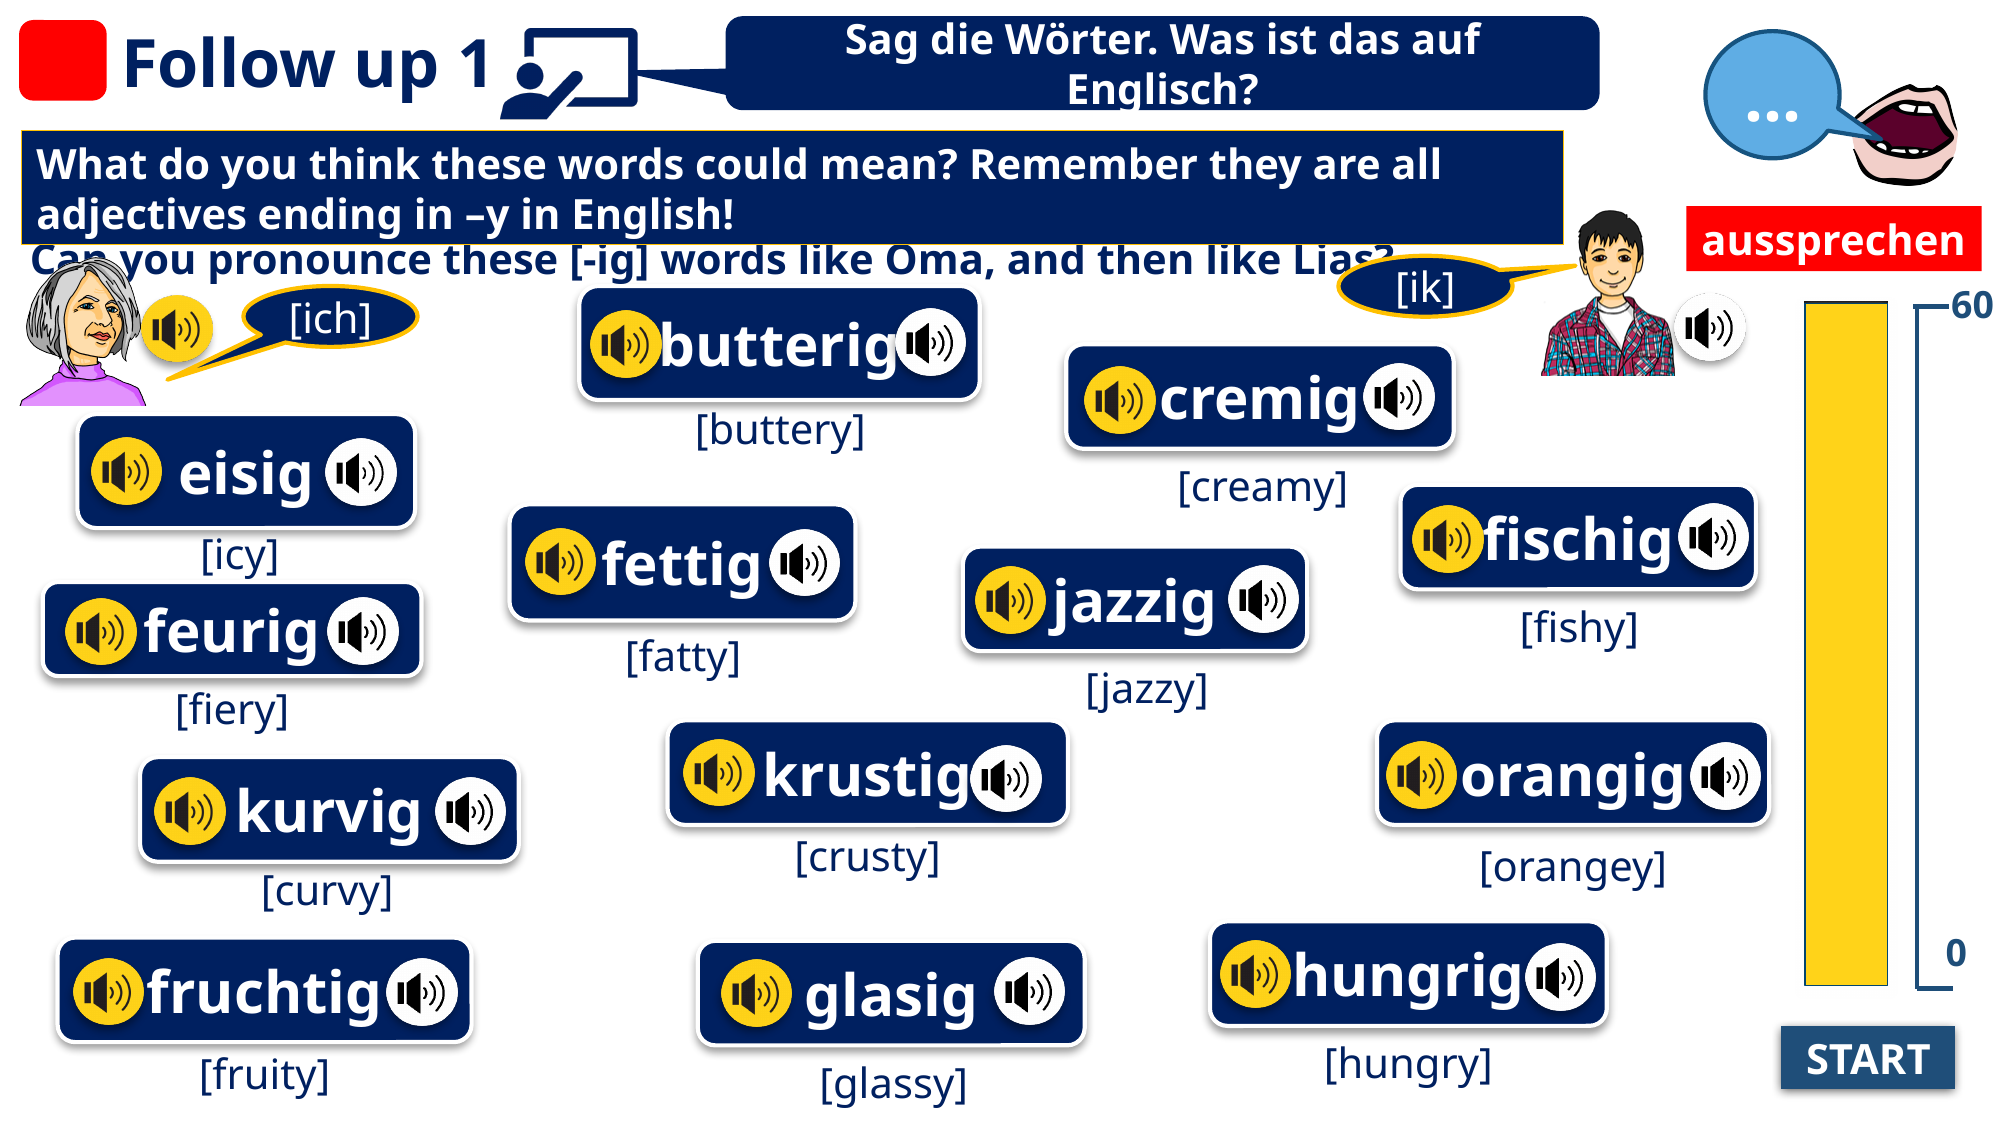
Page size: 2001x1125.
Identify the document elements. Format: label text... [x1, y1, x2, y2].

text_box [glassy] [702, 1049, 1085, 1115]
text_box Follow up 1 [121, 28, 487, 104]
text_box kurvig [137, 755, 521, 855]
picture [1537, 196, 1746, 376]
picture [1363, 362, 1435, 430]
picture [1678, 502, 1750, 570]
picture [720, 959, 792, 1027]
picture [974, 566, 1046, 634]
text_box [fiery] [42, 675, 422, 740]
text_box [ich] [165, 371, 203, 382]
text_box Follow up 1 [649, 28, 1847, 104]
picture [154, 777, 226, 845]
text_box The German [-ig] is the equivalent of the English [-y] at the end of adjectives. Can you pronounce these [-ig] words like Oma, and then like Lias? [15, 125, 487, 245]
picture [0, 246, 213, 406]
picture [1591, 357, 1598, 363]
picture [970, 745, 1042, 812]
text_box fischig [1398, 482, 1759, 592]
text_box What do you think these words could mean? Remember they are all adjectives ending in –y in English! [21, 130, 1564, 245]
text_box fruchtig [55, 935, 474, 1040]
picture [894, 308, 966, 376]
picture [1599, 340, 1605, 365]
text_box … [1703, 29, 1847, 161]
picture [1852, 83, 1958, 186]
text_box [hungry] [1209, 1029, 1607, 1095]
picture [590, 310, 662, 378]
text_box aussprechen [1690, 206, 1982, 272]
text_box fettig [507, 502, 858, 621]
text_box [curvy] [136, 855, 519, 921]
text_box [jazzy] [1070, 654, 1313, 720]
text_box The German [-ig] is the equivalent of the English [-y] at the end of adjectives. Can you pronounce these [-ig] words like Oma, and then like Lias? [649, 125, 1598, 195]
text_box START [1781, 1026, 1956, 1090]
text_box [ik] [1336, 253, 1532, 319]
text_box butterig [577, 291, 982, 395]
text_box 0 [1930, 921, 2000, 982]
picture [1227, 565, 1299, 633]
picture [386, 958, 458, 1026]
picture [435, 777, 507, 845]
picture [492, 0, 644, 149]
text_box hungrig [1207, 919, 1609, 1029]
picture [1550, 356, 1557, 376]
picture [91, 437, 163, 505]
picture [1689, 742, 1761, 810]
text_box 60 [1936, 273, 2000, 334]
text_box glasig [695, 938, 1087, 1048]
picture [65, 597, 137, 665]
text_box [buttery] [580, 395, 980, 461]
text_box Sag die Wörter. Was ist das auf Englisch? [726, 16, 1599, 28]
text_box cremig [1064, 342, 1456, 451]
picture [1412, 505, 1484, 573]
picture [327, 597, 399, 665]
text_box orangig [1374, 718, 1772, 828]
picture [1562, 358, 1588, 374]
text_box feurig [40, 579, 424, 675]
text_box [ich] [217, 283, 420, 367]
text_box [1804, 303, 1888, 986]
picture [1525, 943, 1597, 1011]
picture [72, 958, 144, 1026]
text_box [fishy] [1403, 593, 1756, 659]
text_box [icy] [185, 520, 384, 586]
text_box [fruity] [57, 1040, 472, 1106]
text_box [fatty] [511, 621, 856, 687]
picture [1386, 741, 1458, 809]
picture [1084, 366, 1156, 434]
picture [525, 527, 597, 595]
text_box eisig [75, 411, 418, 531]
picture [993, 957, 1065, 1025]
picture [769, 529, 841, 597]
text_box [crusty] [667, 822, 1068, 887]
text_box Sag die Wörter. Was ist das auf Englisch? [729, 104, 1596, 111]
text_box The German [-ig] is the equivalent of the English [-y] at the end of adjectives. Can you pronounce these [-ig] words like Oma, and then like Lias? [156, 245, 1532, 291]
picture [325, 438, 397, 506]
text_box [orangey] [1376, 831, 1770, 897]
picture [683, 739, 755, 807]
text_box krustig [665, 718, 1071, 822]
text_box jazzig [960, 544, 1310, 654]
text_box [20, 21, 106, 100]
text_box [creamy] [1071, 451, 1454, 517]
picture [1219, 940, 1291, 1008]
